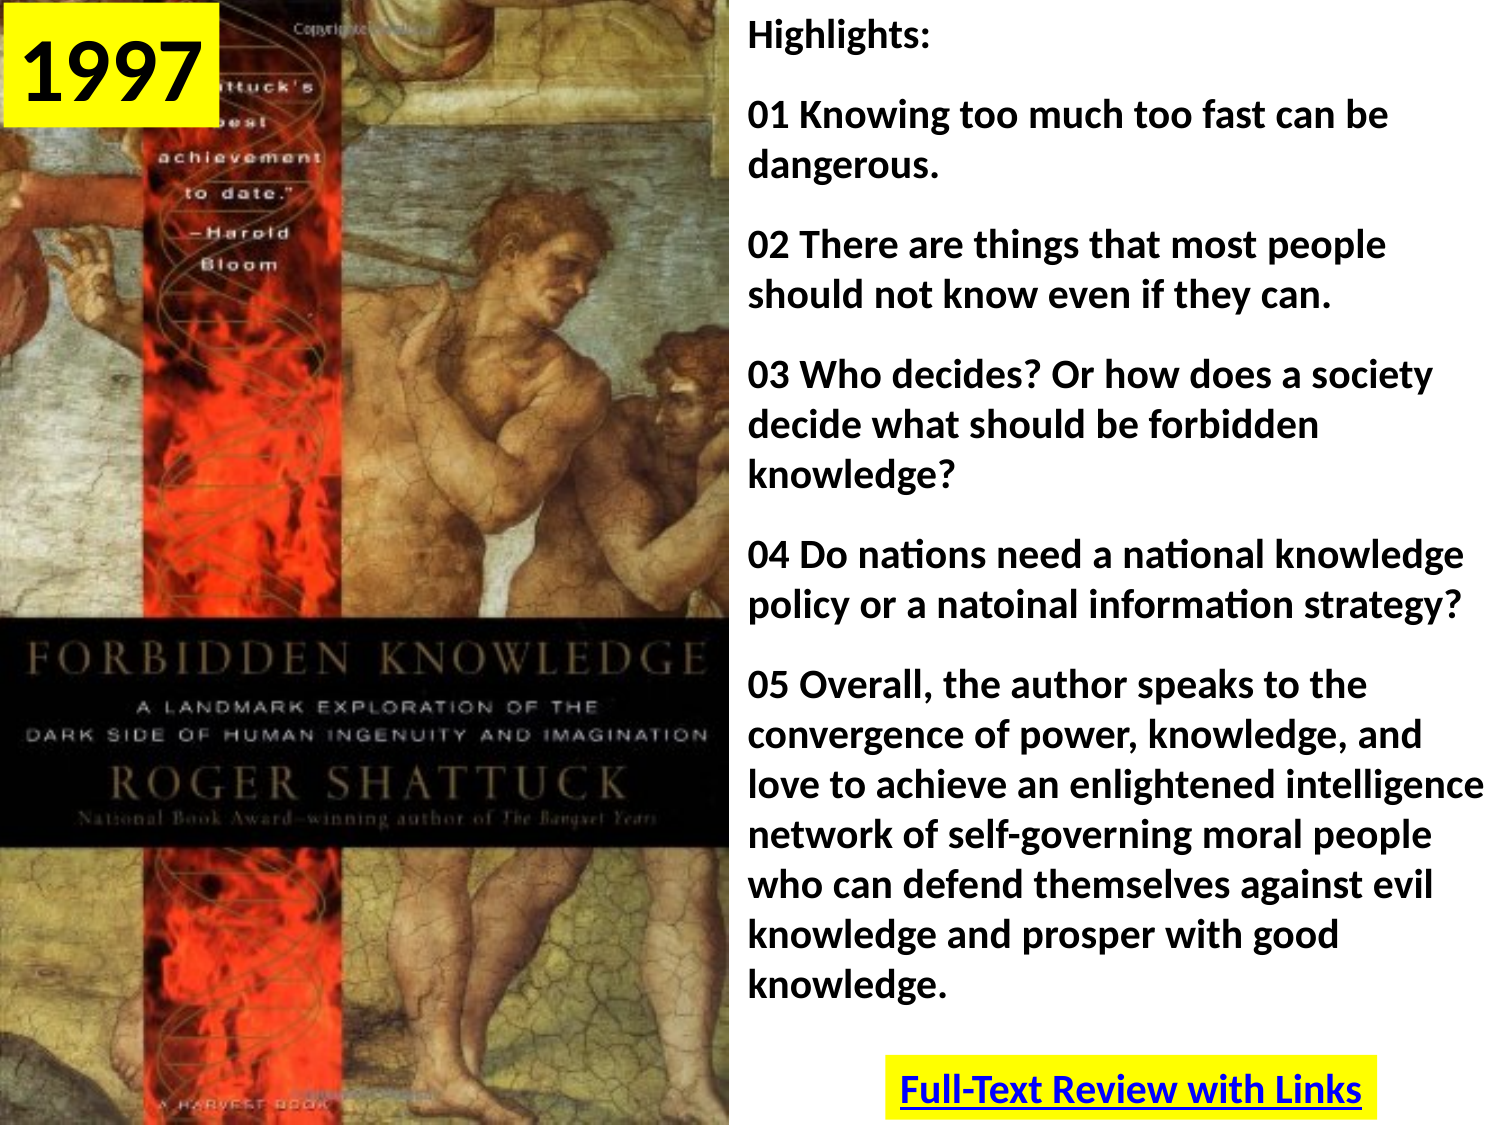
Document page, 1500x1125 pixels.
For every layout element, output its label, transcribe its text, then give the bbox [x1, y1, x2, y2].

text_box Full-Text Review with Links [885, 1054, 1378, 1120]
text_box Highlights: 01 Knowing too much too fast can be dangerous. 02 There are things that most people should not know even if they can. 03 Who decides? Or how does a society decide what should be forbidden knowledge? 04 Do nations need a national knowledge policy or a natoinal information strategy? 05 Overall, the author speaks to the convergence of power, knowledge, and love to achieve an enlightened intelligence network of self-governing moral people who can defend themselves against evil knowledge and prosper with good knowledge. [732, 0, 1500, 1015]
picture [0, 0, 730, 1125]
